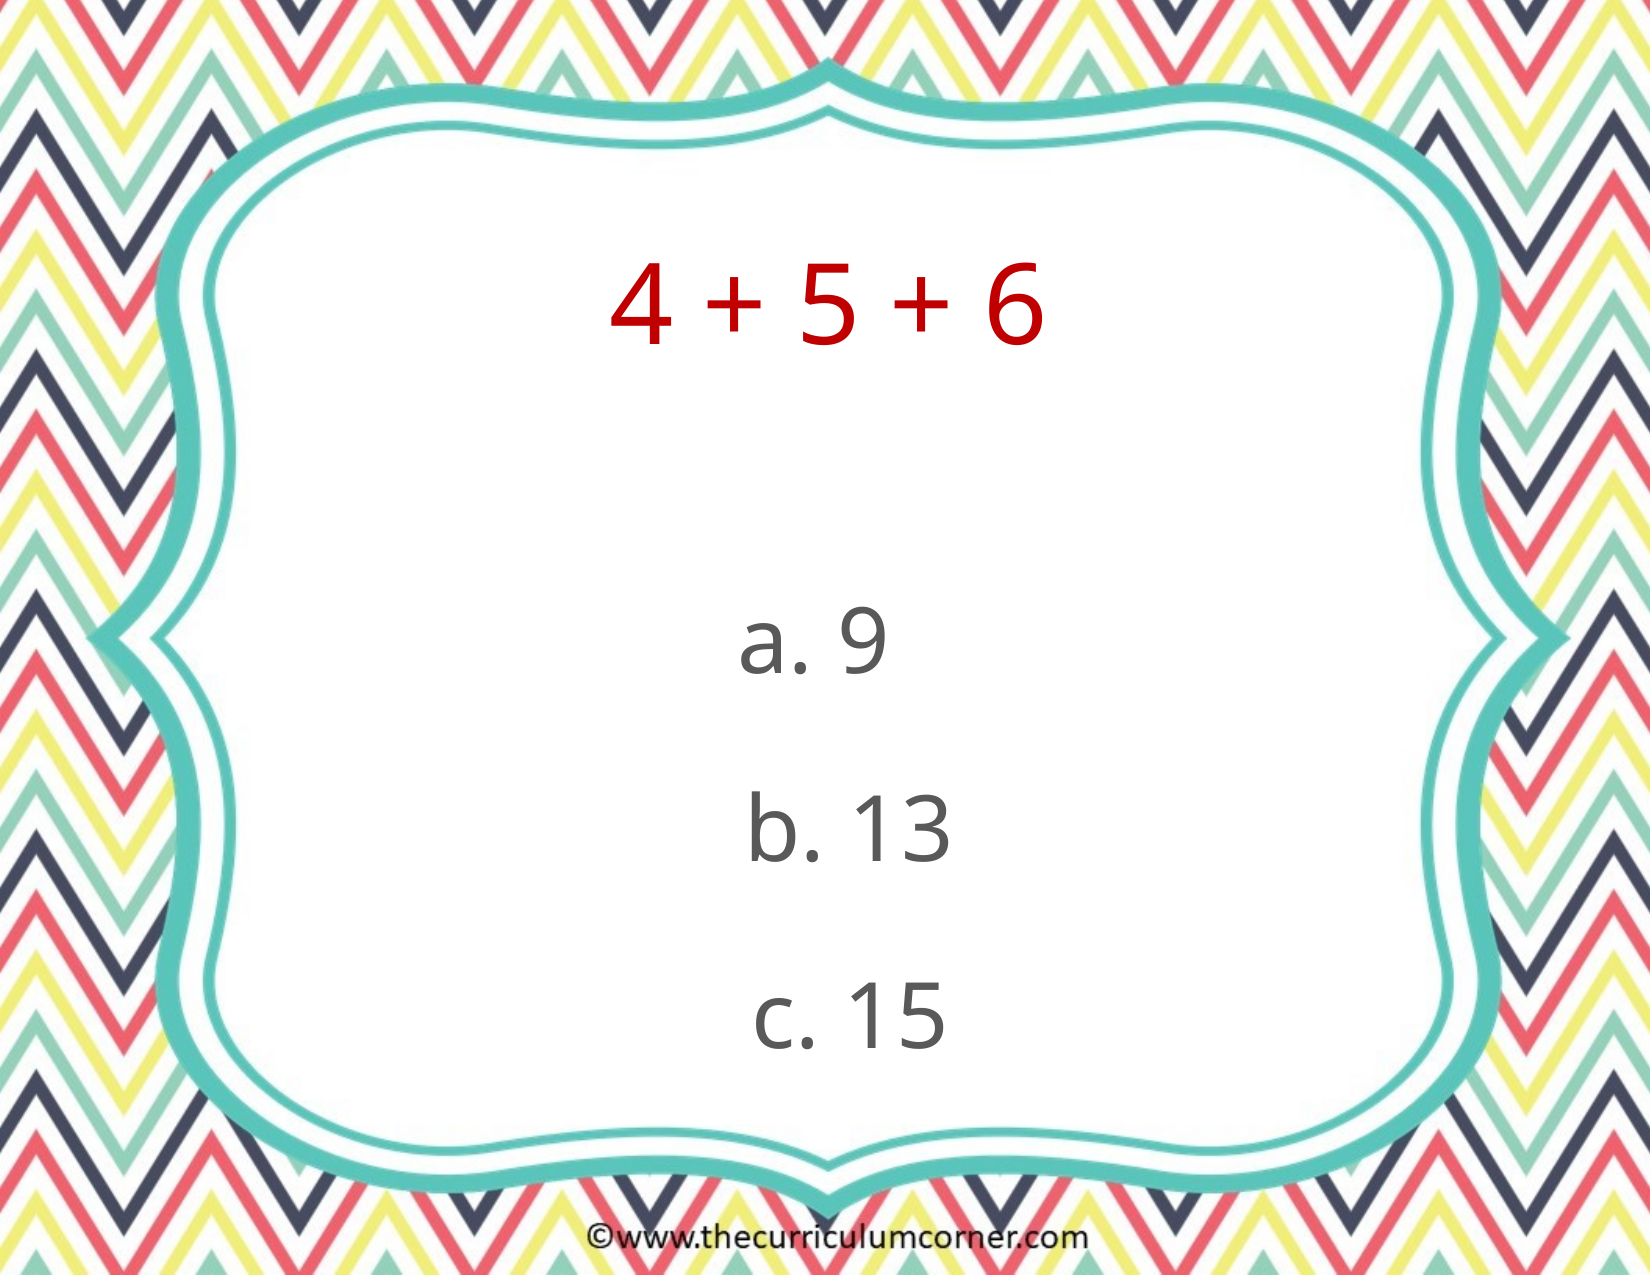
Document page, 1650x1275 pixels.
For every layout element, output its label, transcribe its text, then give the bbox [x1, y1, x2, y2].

text_box 4 + 5 + 6 [486, 224, 1063, 375]
text_box b. 13 [729, 762, 1319, 887]
text_box a. 9 [722, 574, 1312, 699]
text_box c. 15 [736, 950, 1326, 1075]
picture [0, 0, 1650, 1275]
